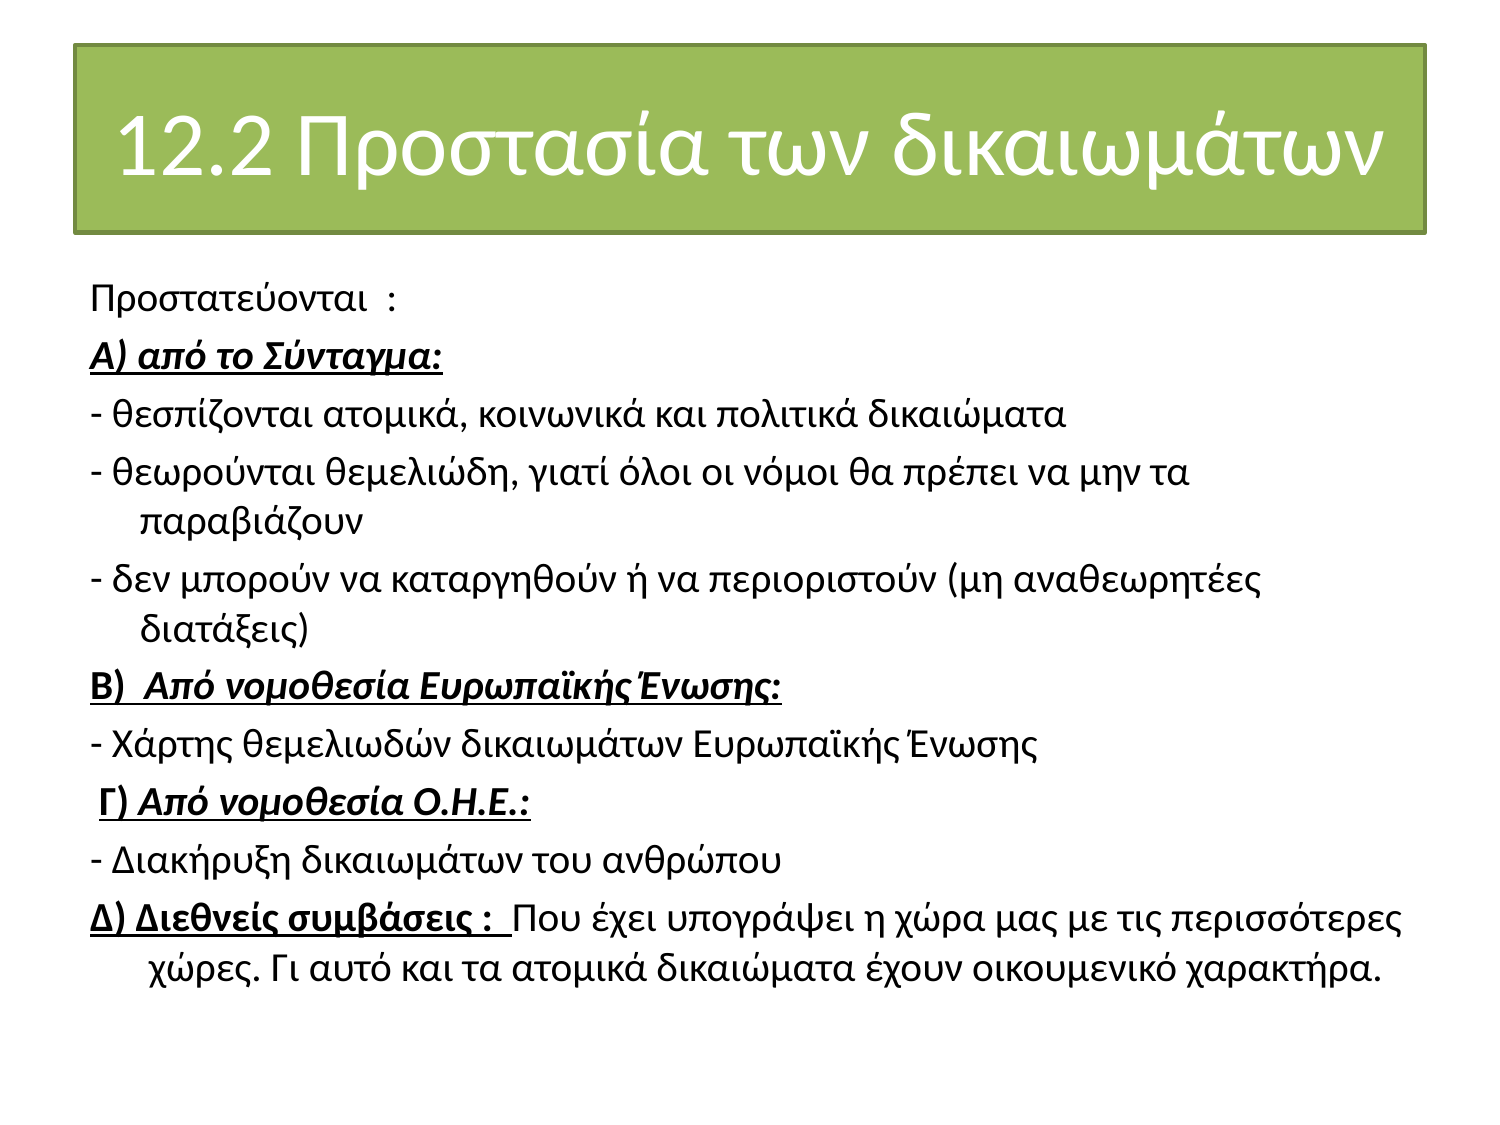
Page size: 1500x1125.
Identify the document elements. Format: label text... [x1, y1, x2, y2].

title 12.2 Προστασία των δικαιωμάτων [73, 43, 1427, 235]
list Προστατεύονται : Α) από το Σύνταγμα: - θεσπίζονται ατομικά, κοινωνικά και πολιτικά δικαιώματα - θεωρούνται θεμελιώδη, γιατί όλοι οι νόμοι θα πρέπει να μην τα παραβιάζουν - δεν μπορούν να καταργηθούν ή να περιοριστούν (μη αναθεωρητέες διατάξεις) Β) Από νομοθεσία Ευρωπαϊκής Ένωσης: - Χάρτης θεμελιωδών δικαιωμάτων Ευρωπαϊκής Ένωσης Γ) Από νομοθεσία Ο.Η.Ε.: - Διακήρυξη δικαιωμάτων του ανθρώπου Δ) Διεθνείς συμβάσεις : Που έχει υπογράψει η χώρα μας με τις περισσότερες χώρες. Γι αυτό και τα ατομικά δικαιώματα έχουν οικουμενικό χαρακτήρα. [75, 262, 1425, 1047]
